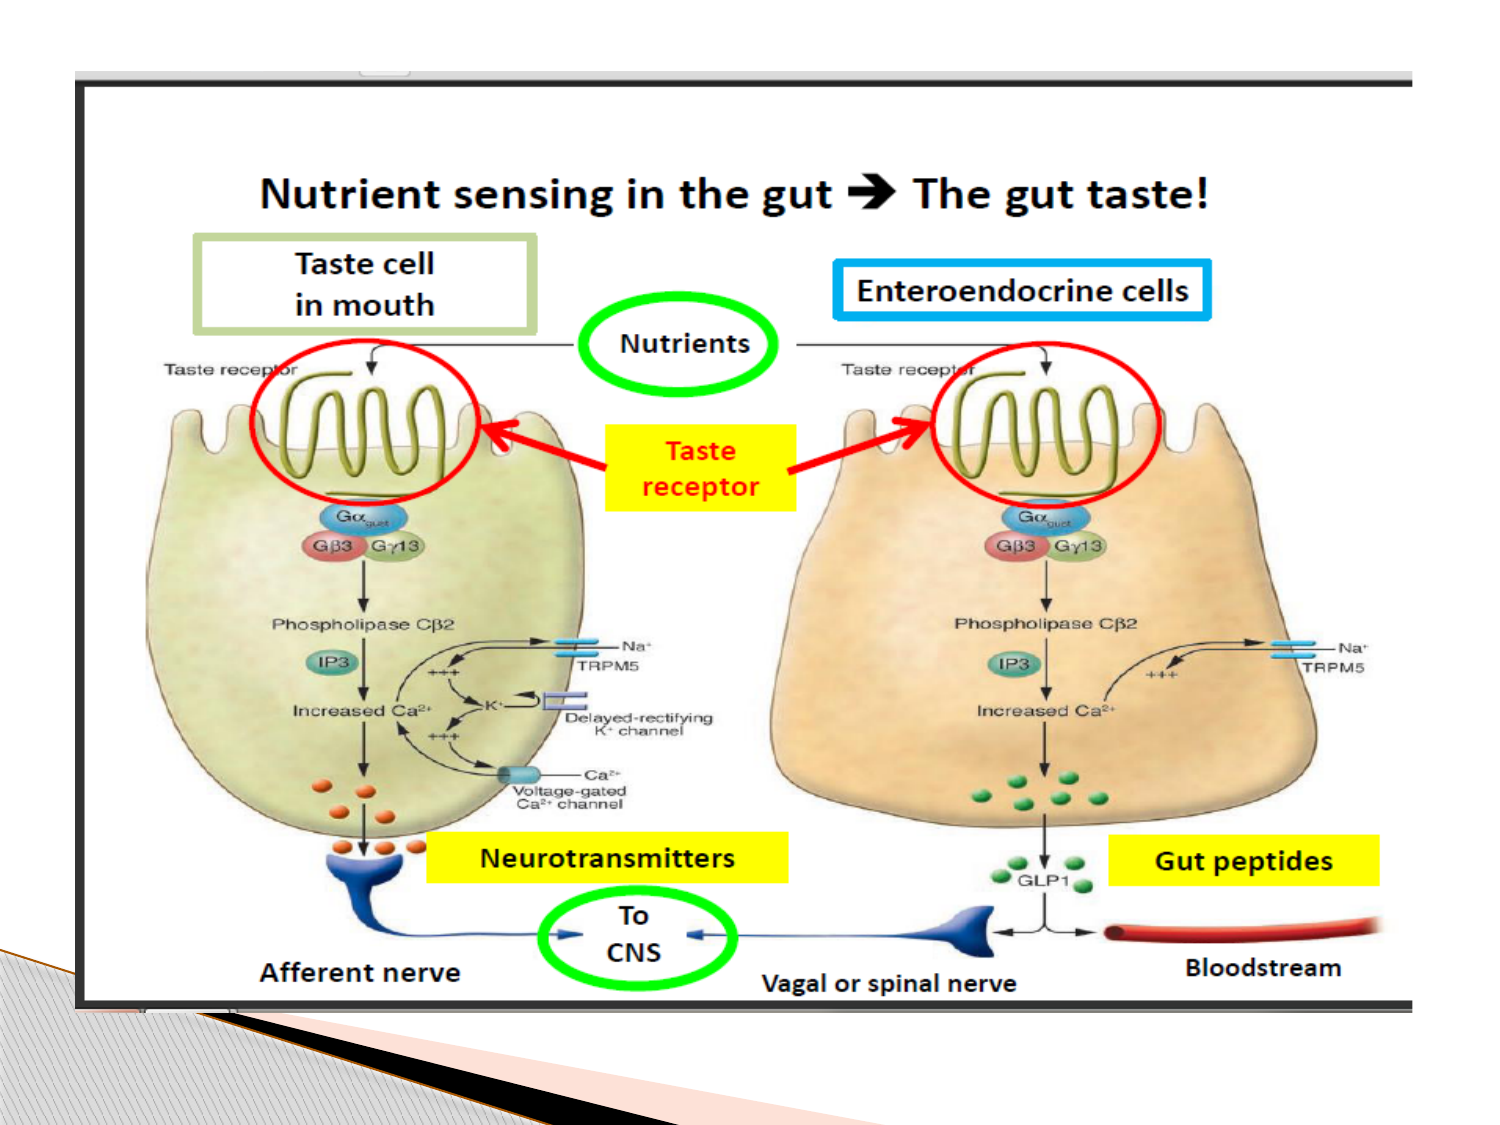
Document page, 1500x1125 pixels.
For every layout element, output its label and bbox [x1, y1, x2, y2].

picture [74, 70, 1413, 1013]
